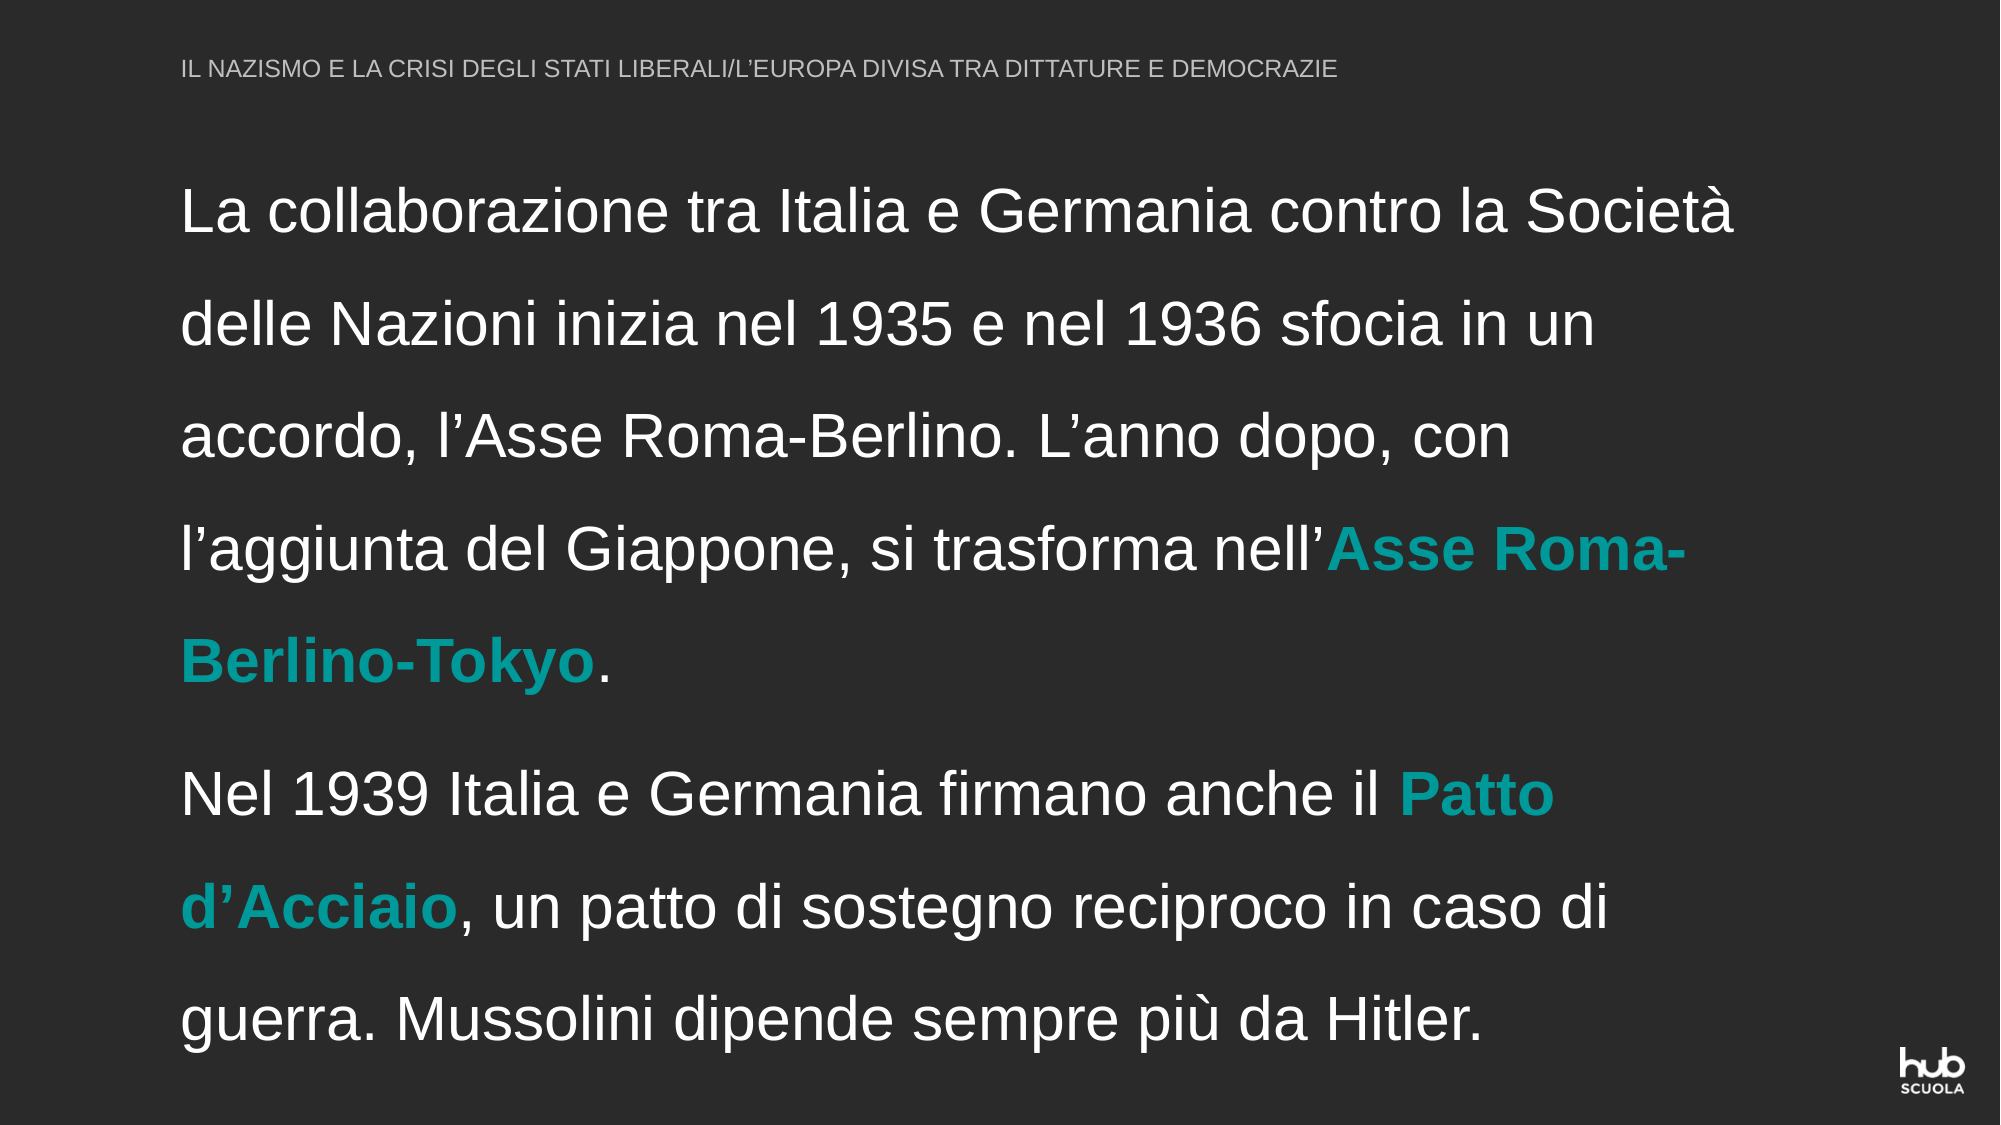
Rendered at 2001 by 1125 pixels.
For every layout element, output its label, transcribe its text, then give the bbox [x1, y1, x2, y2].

text_box IL NAZISMO E LA CRISI DEGLI STATI LIBERALI/L’EUROPA DIVISA TRA DITTATURE E DEMOCRAZIE [173, 44, 1827, 91]
picture [1900, 1047, 1966, 1095]
text_box La collaborazione tra Italia e Germania contro la Società delle Nazioni inizia nel 1935 e nel 1936 sfocia in un accordo, l’Asse Roma-Berlino. L’anno dopo, con l’aggiunta del Giappone, si trasforma nell’Asse Roma-Berlino-Tokyo. Nel 1939 Italia e Germania firmano anche il Patto d’Acciaio, un patto di sostegno reciproco in caso di guerra. Mussolini dipende sempre più da Hitler. [173, 125, 1780, 747]
